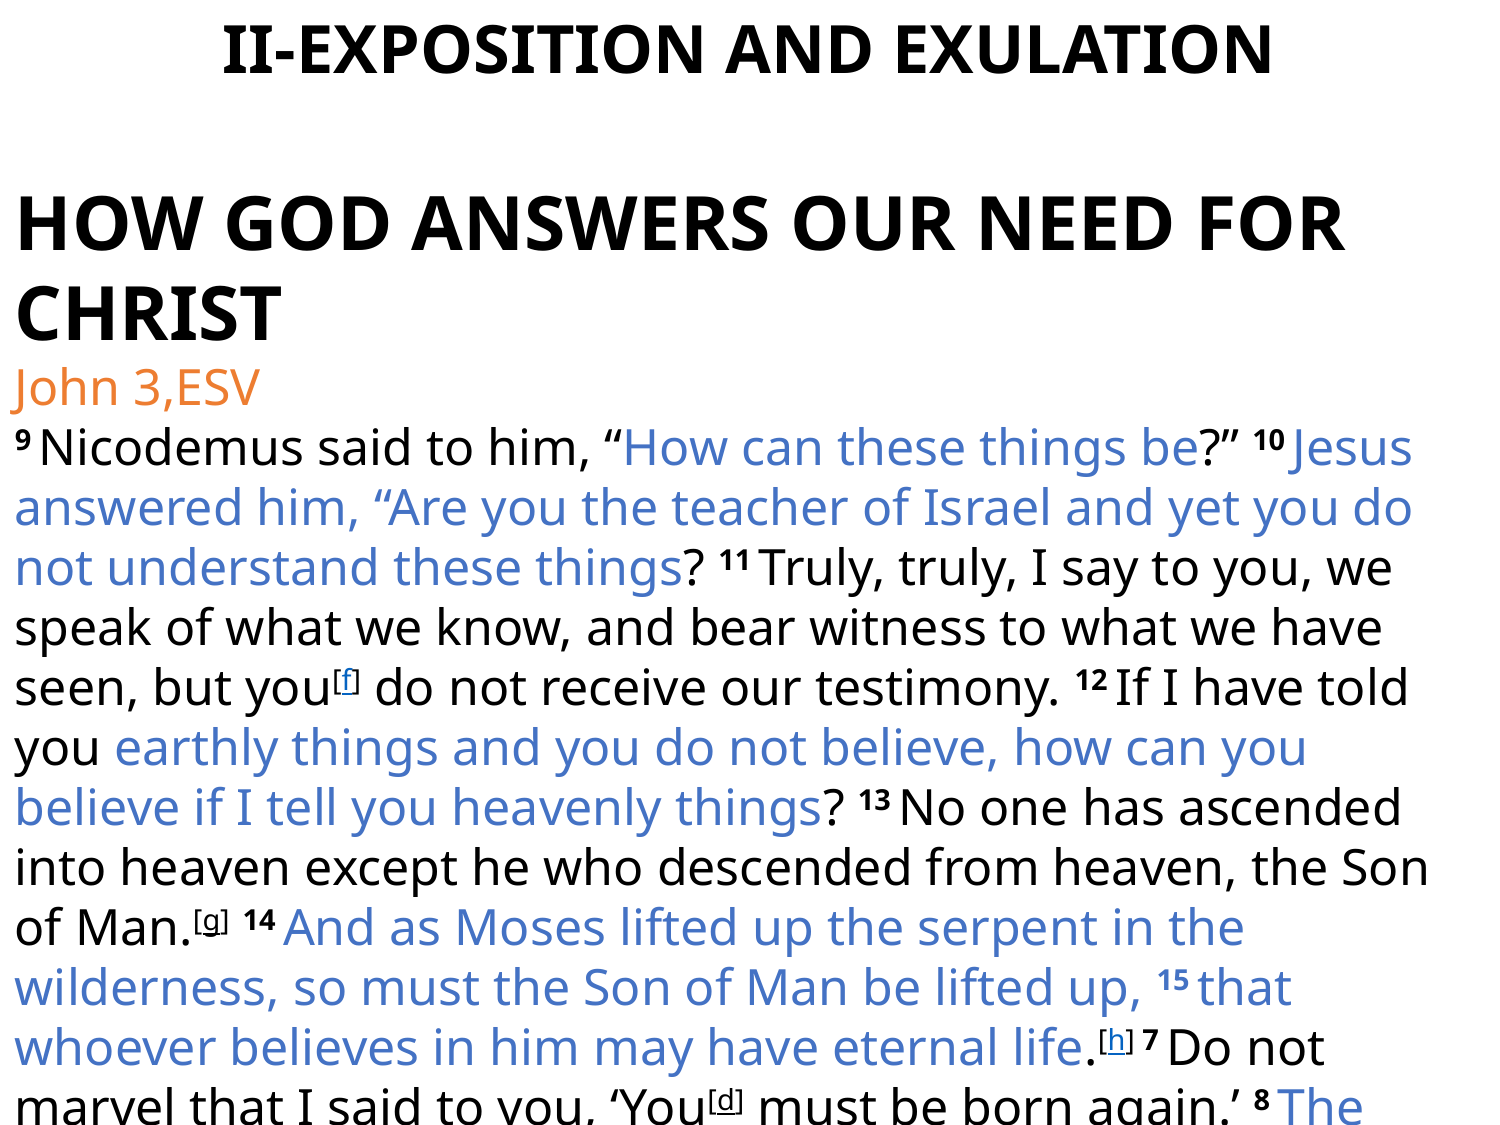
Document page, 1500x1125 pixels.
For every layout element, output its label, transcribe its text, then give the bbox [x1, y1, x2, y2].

text_box HOW GOD ANSWERS OUR NEED FOR CHRIST John 3,ESV 9 Nicodemus said to him, “How can these things be?” 10 Jesus answered him, “Are you the teacher of Israel and yet you do not understand these things? 11 Truly, truly, I say to you, we speak of what we know, and bear witness to what we have seen, but you[f] do not receive our testimony. 12 If I have told you earthly things and you do not believe, how can you believe if I tell you heavenly things? 13 No one has ascended into heaven except he who descended from heaven, the Son of Man.[g] 14 And as Moses lifted up the serpent in the wilderness, so must the Son of Man be lifted up, 15 that whoever believes in him may have eternal life.[h] 7 Do not marvel that I said to you, ‘You[d] must be born again.’ 8 The wind[e] blows where it wishes, and you hear its sound, but you do not know where it comes from or where it goes. So it is with everyone who is born of the Spirit.” [0, 168, 1500, 1125]
text_box II-EXPOSITION AND EXULATION [0, 0, 1500, 94]
